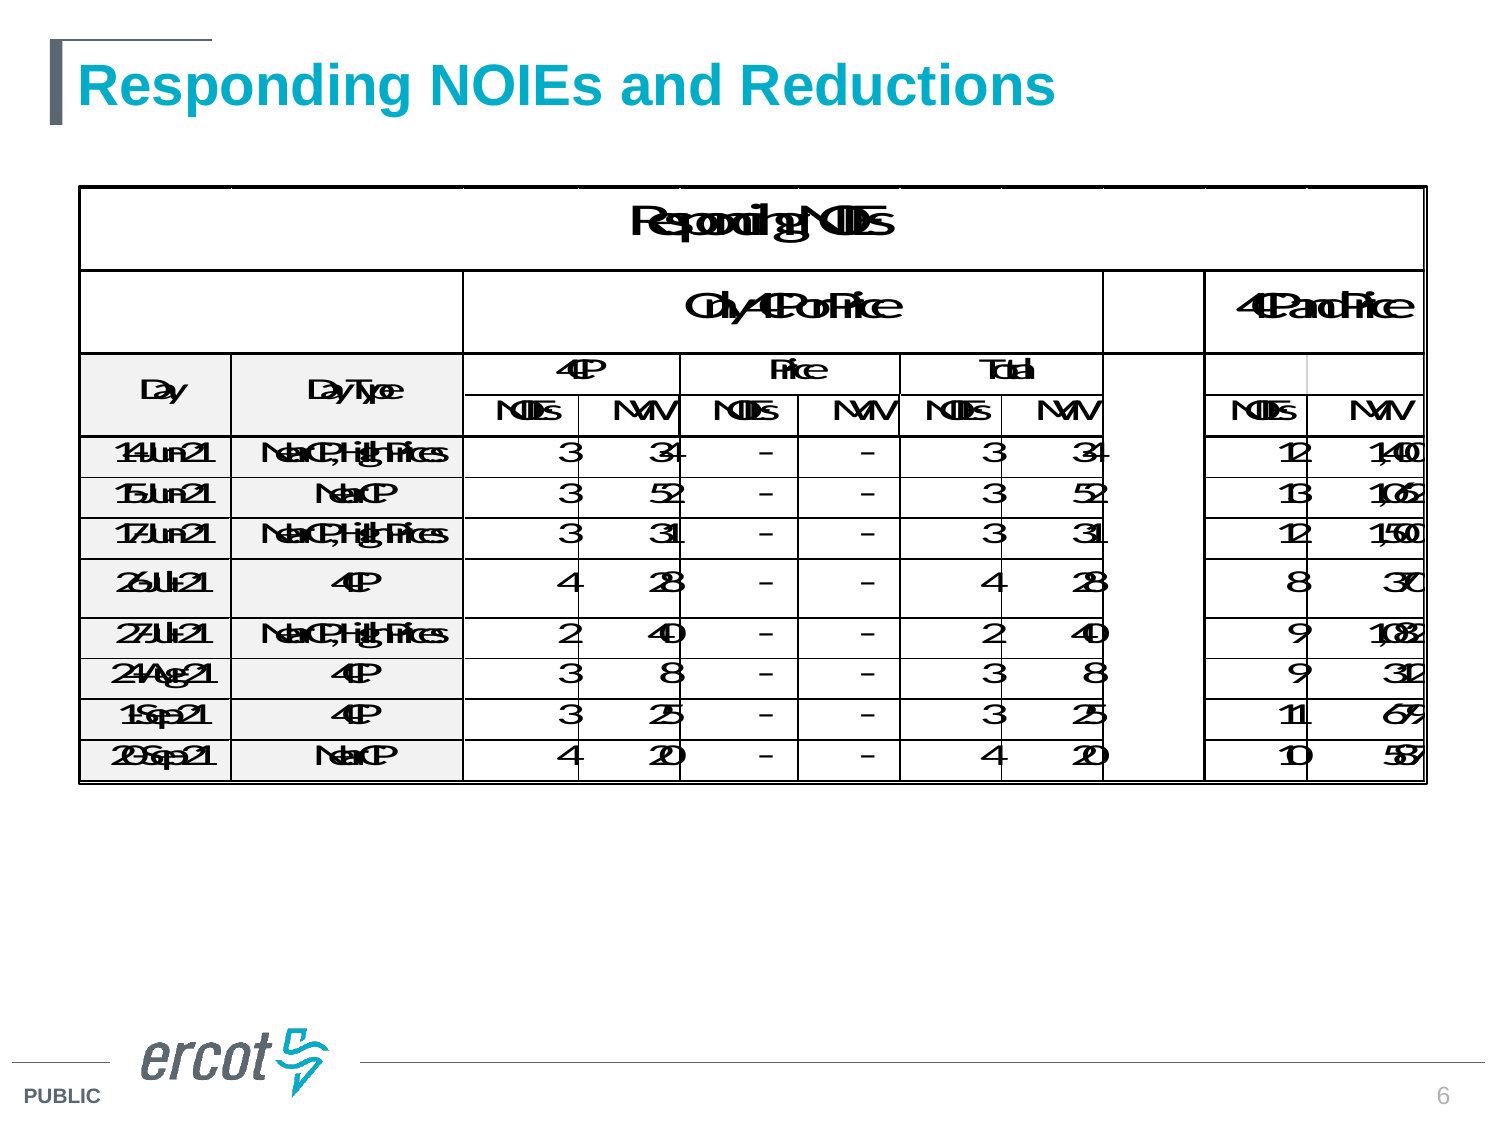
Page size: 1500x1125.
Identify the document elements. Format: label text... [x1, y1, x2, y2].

picture [137, 1024, 332, 1100]
title Responding NOIEs and Reductions [62, 39, 1450, 125]
slide_number 6 [1400, 1076, 1488, 1113]
picture [79, 187, 1427, 784]
